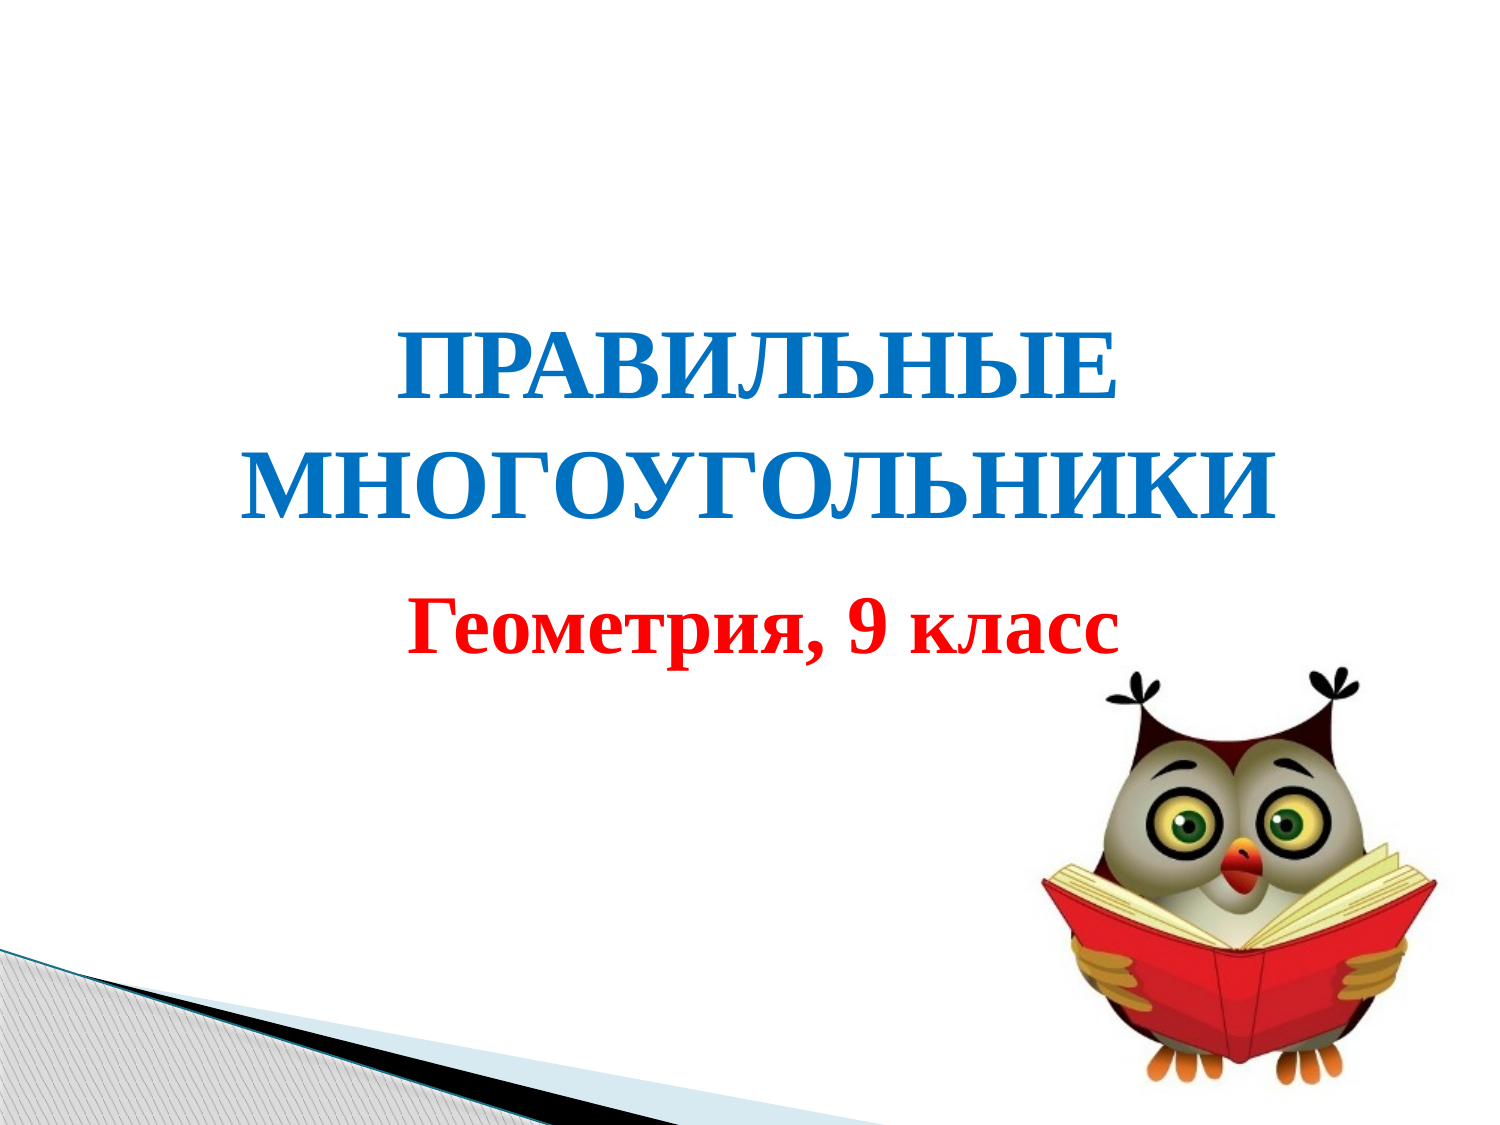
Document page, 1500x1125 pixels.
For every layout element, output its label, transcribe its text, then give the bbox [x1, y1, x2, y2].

text_box Геометрия, 9 класс [386, 562, 1142, 675]
text_box ПРАВИЛЬНЫЕ МНОГОУГОЛЬНИКИ [84, 290, 1435, 537]
picture [1001, 658, 1466, 1103]
